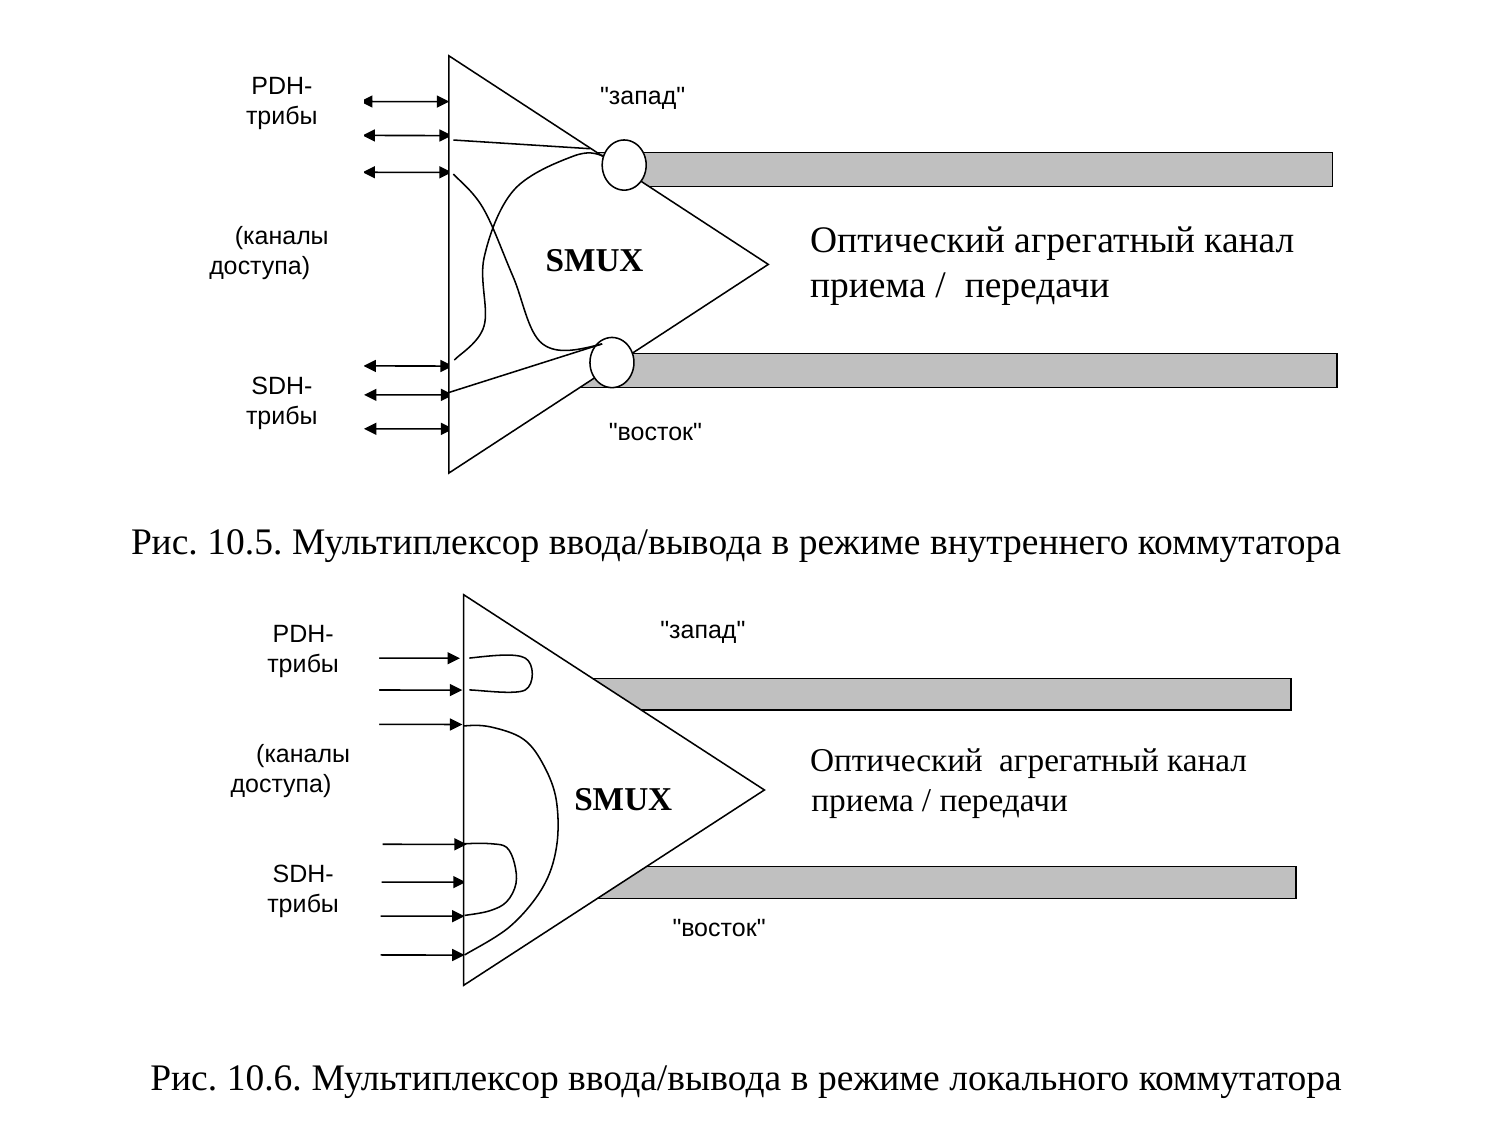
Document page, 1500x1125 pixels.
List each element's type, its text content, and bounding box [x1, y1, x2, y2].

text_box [182, 585, 1333, 1000]
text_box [155, 37, 1377, 480]
text_box Рис. 10.5. Мультиплексор ввода/вывода в режиме внутреннего коммутатора [106, 509, 1430, 570]
text_box Рис. 10.6. Мультиплексор ввода/вывода в режиме локального коммутатора [135, 1045, 1412, 1106]
